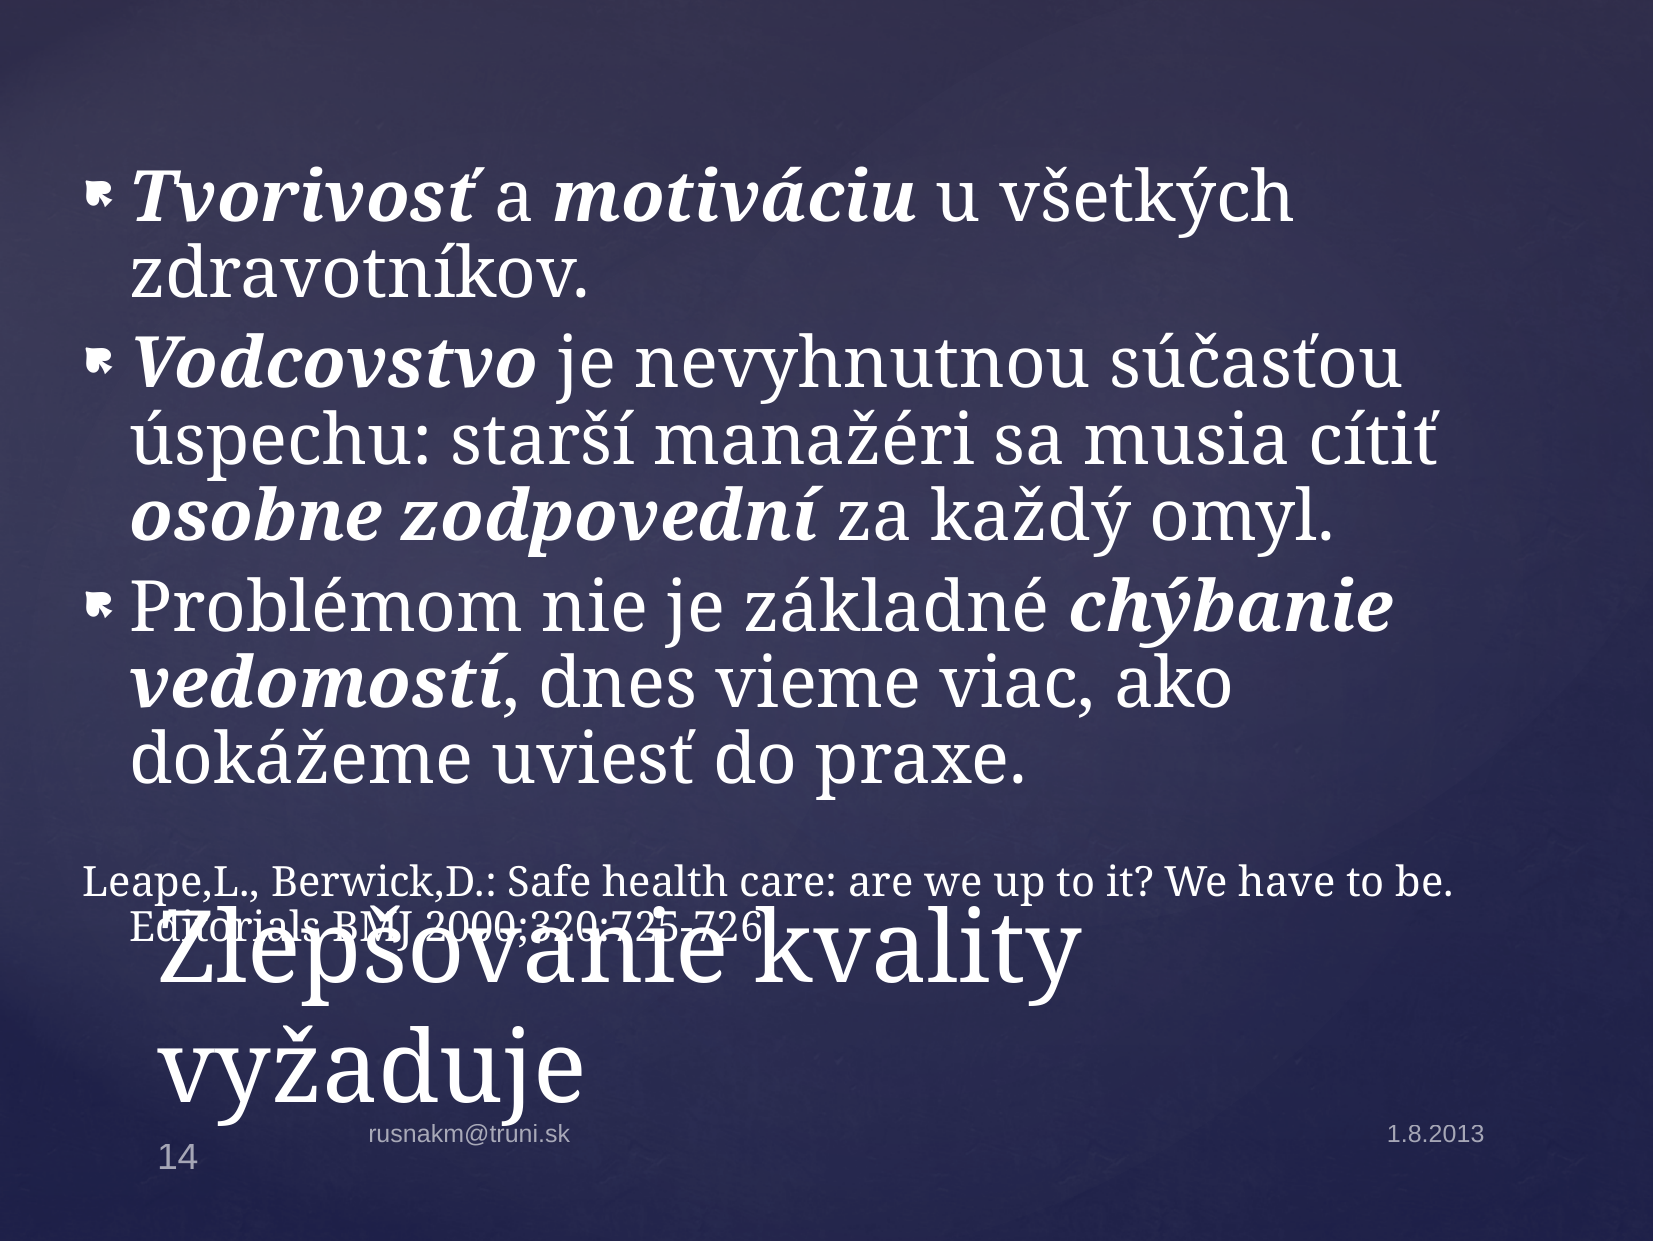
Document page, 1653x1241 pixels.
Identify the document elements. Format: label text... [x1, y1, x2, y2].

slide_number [1310, 1113, 1502, 1180]
list Tvorivosť a motiváciu u všetkých zdravotníkov. Vodcovstvo je nevyhnutnou súčasťou úspechu: starší manažéri sa musia cítiť osobne zodpovední za každý omyl. Problémom nie je základné chýbanie vedomostí, dnes vieme viac, ako dokážeme uviesť do praxe. Leape,L., Berwick,D.: Safe health care: are we up to it? We have to be. Editorials BMJ 2000;320:725-726 [63, 124, 1560, 987]
title Zlepšovanie kvality vyžaduje [140, 987, 1505, 1131]
slide_number 14 [140, 1113, 276, 1180]
footer rusnakm@truni.sk [351, 1113, 1250, 1180]
